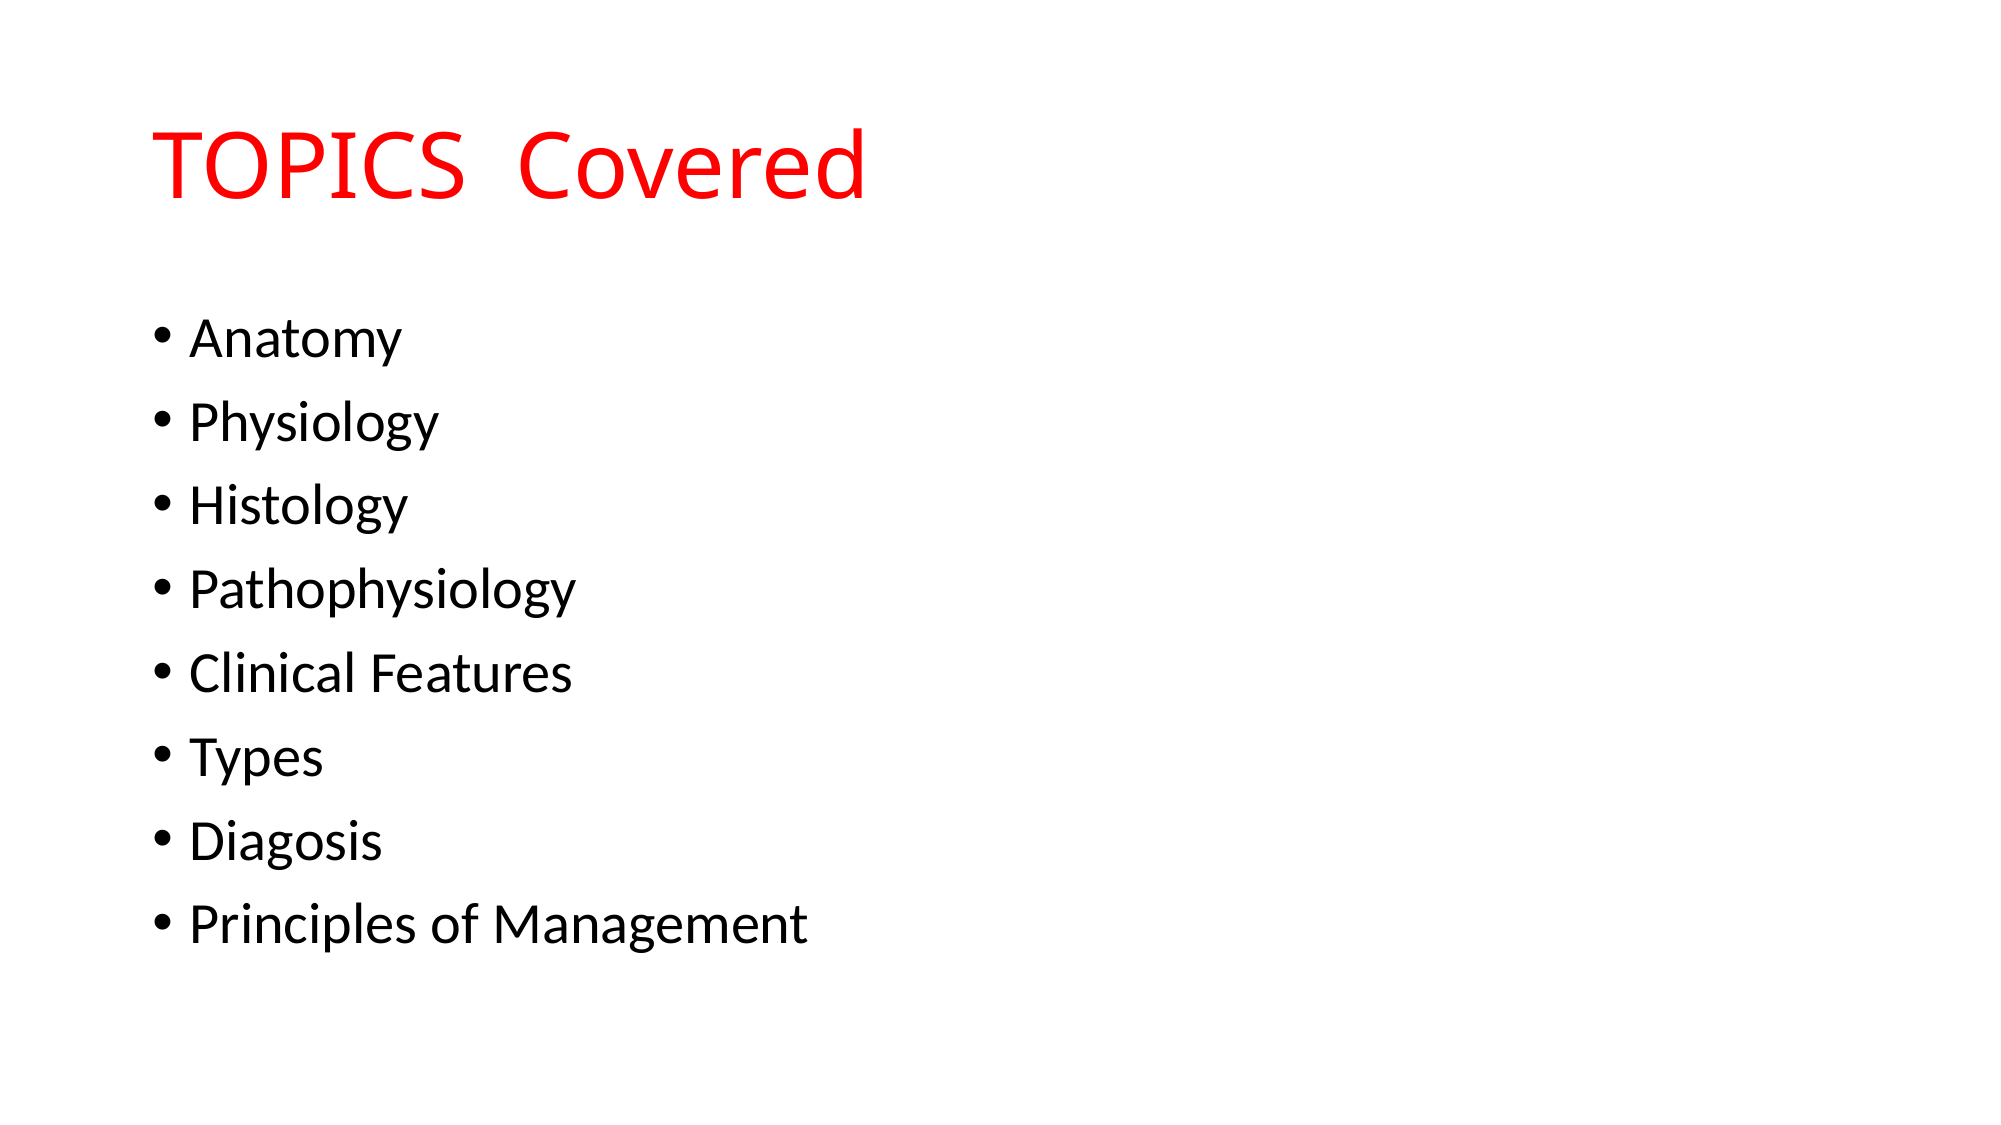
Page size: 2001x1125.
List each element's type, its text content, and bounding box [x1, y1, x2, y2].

list Anatomy Physiology Histology Pathophysiology Clinical Features Types Diagosis Principles of Management [137, 299, 1863, 1014]
title TOPICS Covered [137, 59, 1863, 278]
